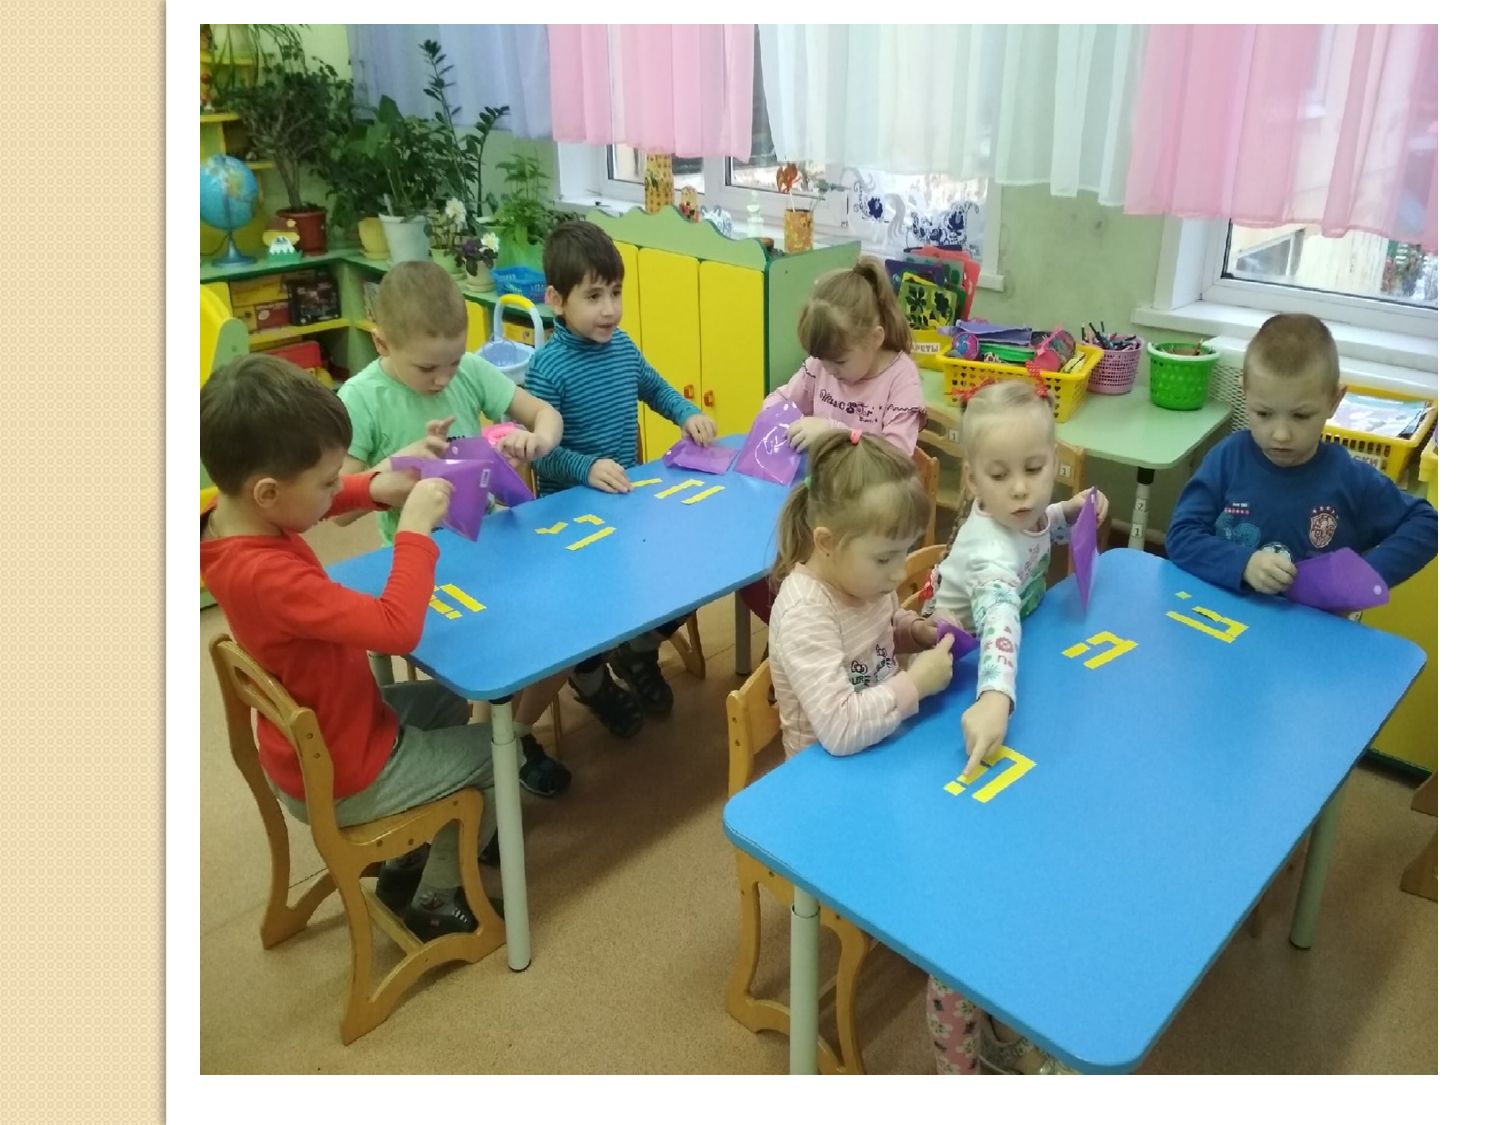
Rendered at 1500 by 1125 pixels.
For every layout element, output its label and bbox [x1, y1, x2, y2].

picture [199, 24, 1438, 1076]
